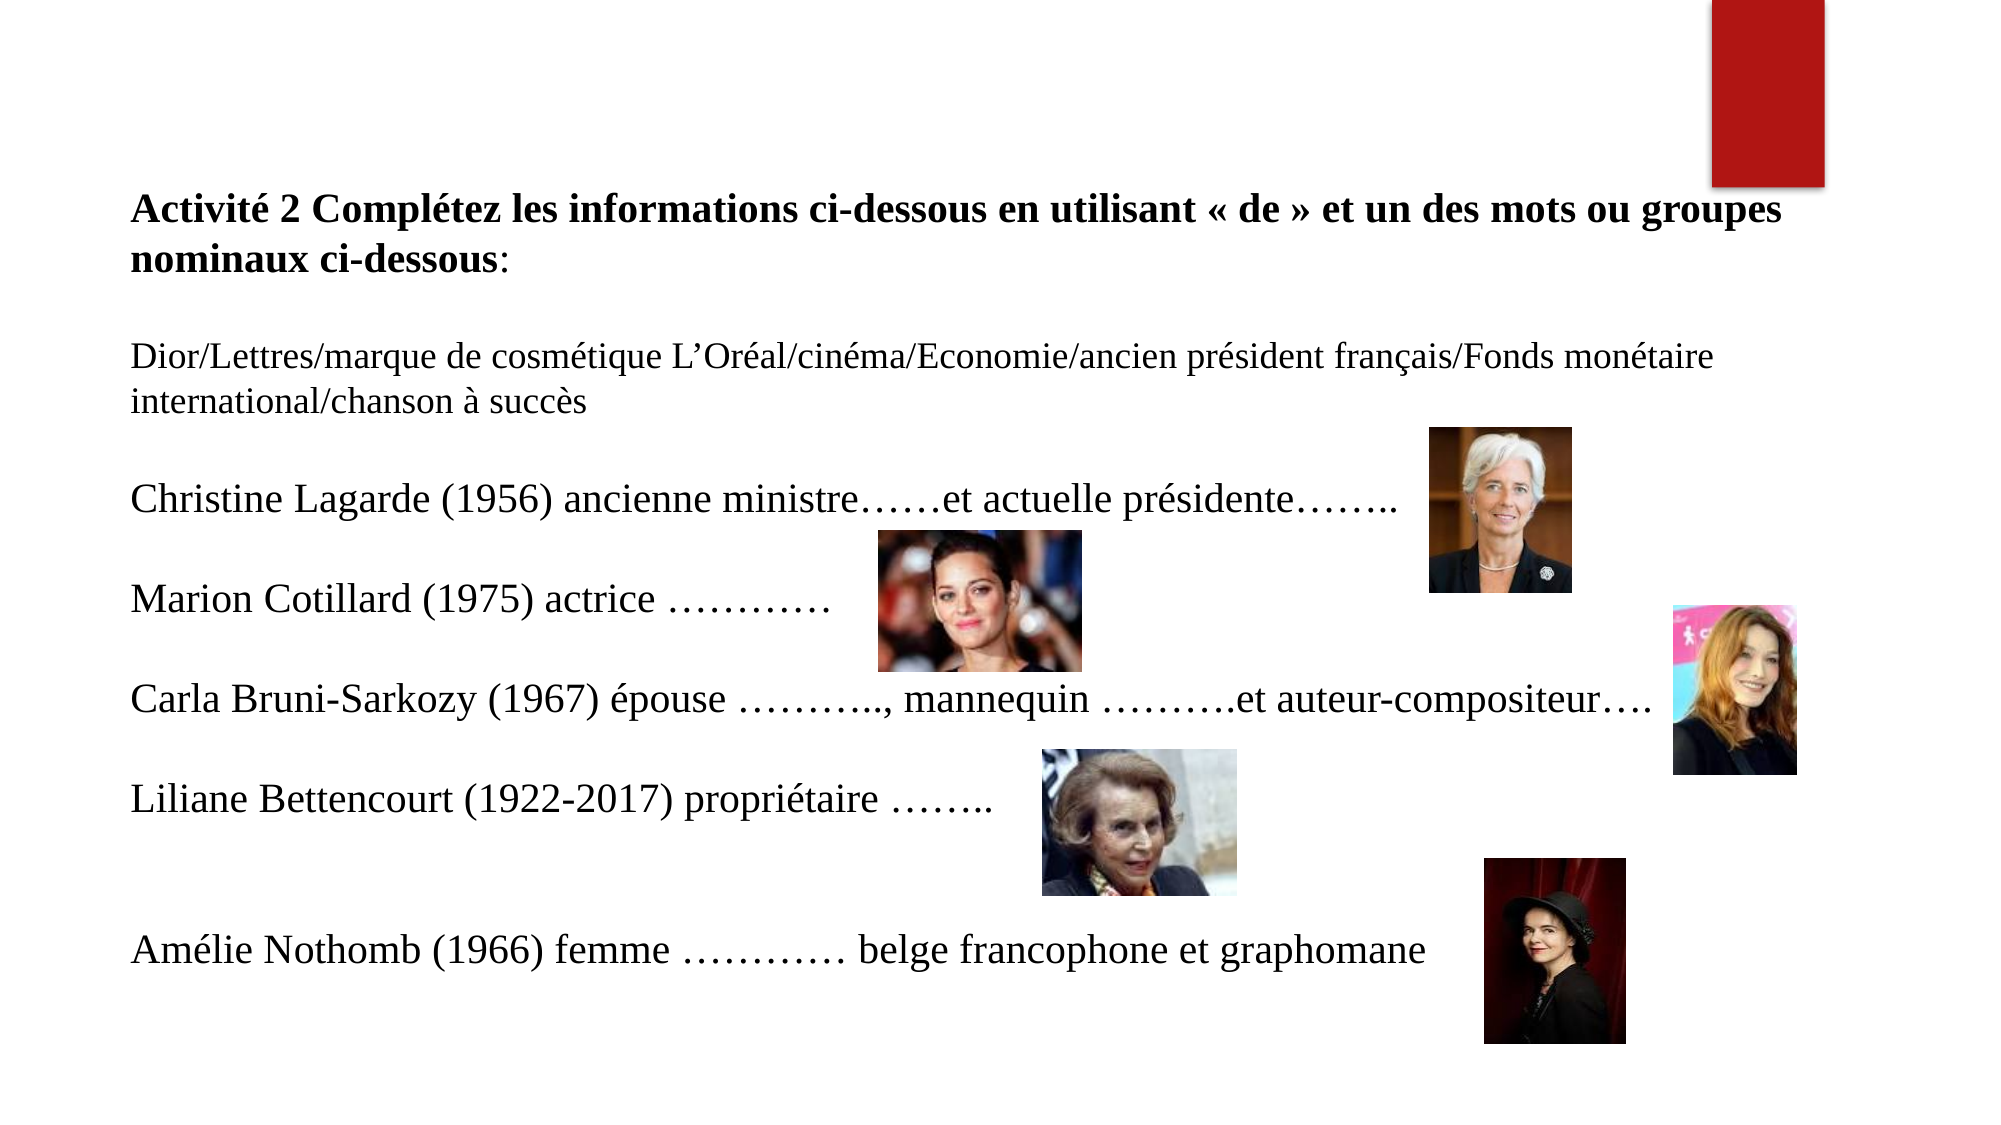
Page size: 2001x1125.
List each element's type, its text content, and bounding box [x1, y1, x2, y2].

text_box Activité 2 Complétez les informations ci-dessous en utilisant « de » et un des mots ou groupes nominaux ci-dessous: Dior/Lettres/marque de cosmétique L’Oréal/cinéma/Economie/ancien président français/Fonds monétaire international/chanson à succès Christine Lagarde (1956) ancienne ministre……et actuelle présidente…….. Marion Cotillard (1975) actrice ………… Carla Bruni-Sarkozy (1967) épouse ……….., mannequin ……….et auteur-compositeur…. Liliane Bettencourt (1922-2017) propriétaire …….. Amélie Nothomb (1966) femme ………… belge francophone et graphomane [115, 173, 1919, 1029]
picture [878, 530, 1083, 672]
picture [1673, 605, 1797, 776]
picture [1042, 749, 1237, 896]
picture [1484, 858, 1627, 1044]
picture [1429, 427, 1572, 594]
